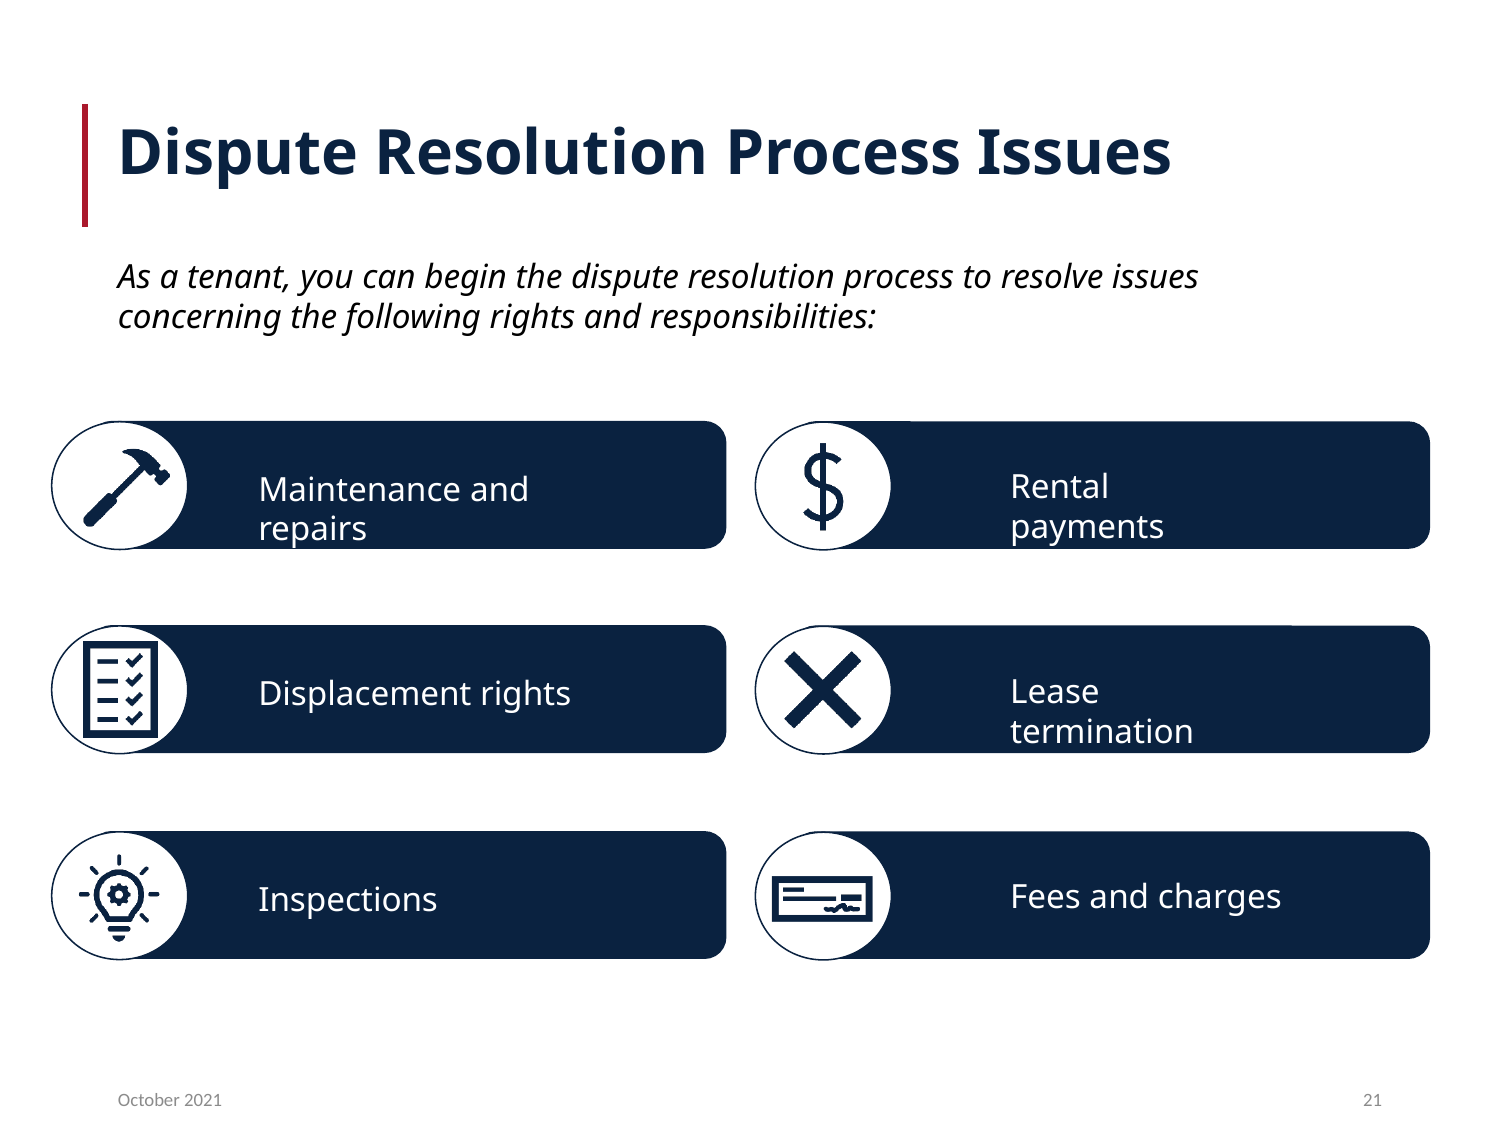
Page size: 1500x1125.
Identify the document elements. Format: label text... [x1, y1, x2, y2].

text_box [51, 625, 726, 754]
text_box October 2021 [103, 1080, 441, 1125]
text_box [755, 832, 1430, 960]
title Dispute Resolution Process Issues [103, 113, 1397, 210]
text_box As a tenant, you can begin the dispute resolution process to resolve issues concerning the following rights and responsibilities: [103, 247, 1378, 343]
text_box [51, 831, 726, 960]
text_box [755, 422, 1430, 550]
text_box 21 [1059, 1080, 1397, 1125]
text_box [755, 626, 1430, 755]
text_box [51, 421, 726, 550]
